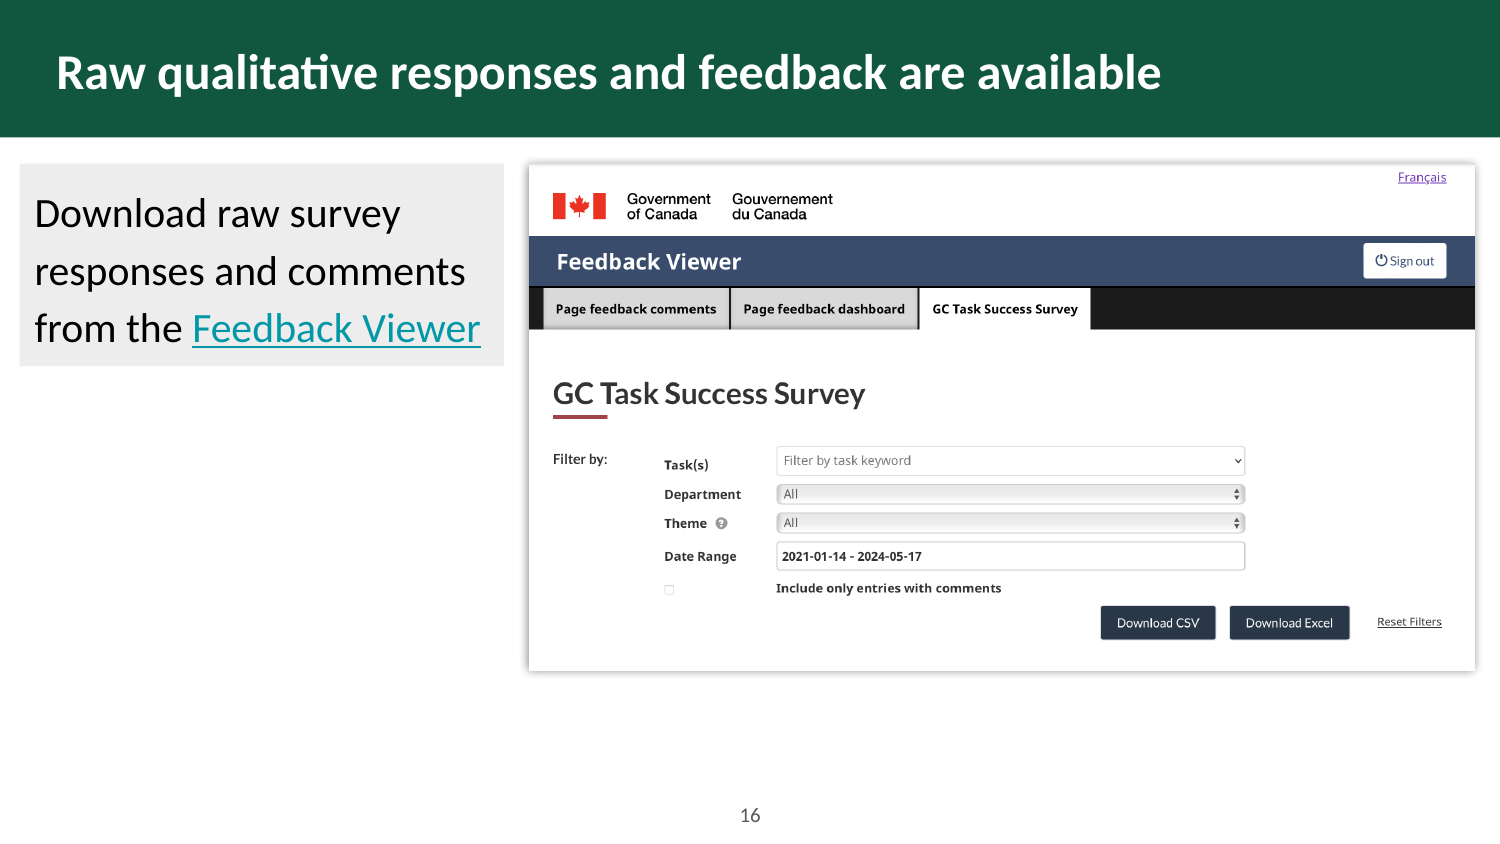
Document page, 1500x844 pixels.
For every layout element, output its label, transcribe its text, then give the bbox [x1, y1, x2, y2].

picture [528, 162, 1476, 671]
text_box Download raw survey responses and comments from the Feedback Viewer [19, 163, 504, 367]
slide_number 16 [705, 781, 795, 844]
title Raw qualitative responses and feedback are available [41, 0, 1347, 139]
